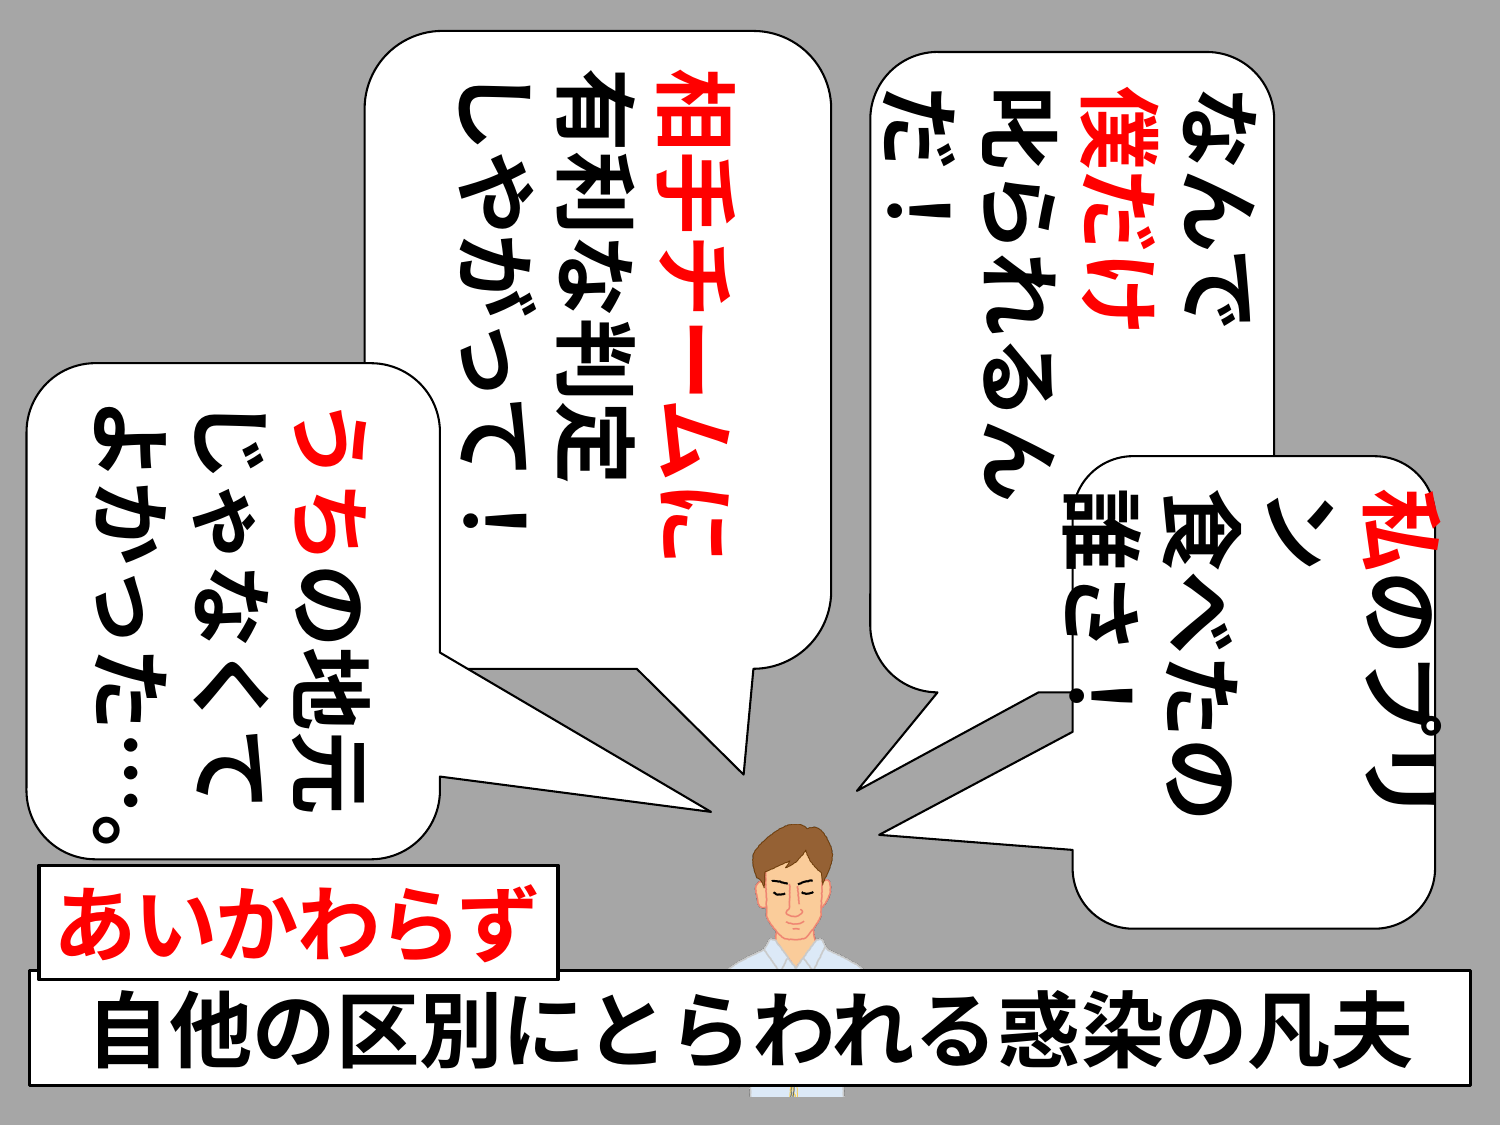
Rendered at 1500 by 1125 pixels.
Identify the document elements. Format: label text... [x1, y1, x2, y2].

text_box あいかわらず [39, 865, 559, 980]
text_box 自他の区別にとらわれる惑染の凡夫 [29, 970, 713, 1086]
text_box 自他の区別にとらわれる惑染の凡夫 [875, 970, 1471, 1086]
text_box 私のプリン 食べたの 誰さ！ [877, 454, 1438, 931]
picture [719, 823, 871, 1097]
text_box なんで 僕だけ 叱られるんだ！ [855, 49, 1277, 793]
text_box うちの地元 じゃなくて よかった…。 [24, 361, 714, 862]
text_box 相手チームに 有利な判定 しやがって！ [362, 28, 834, 777]
